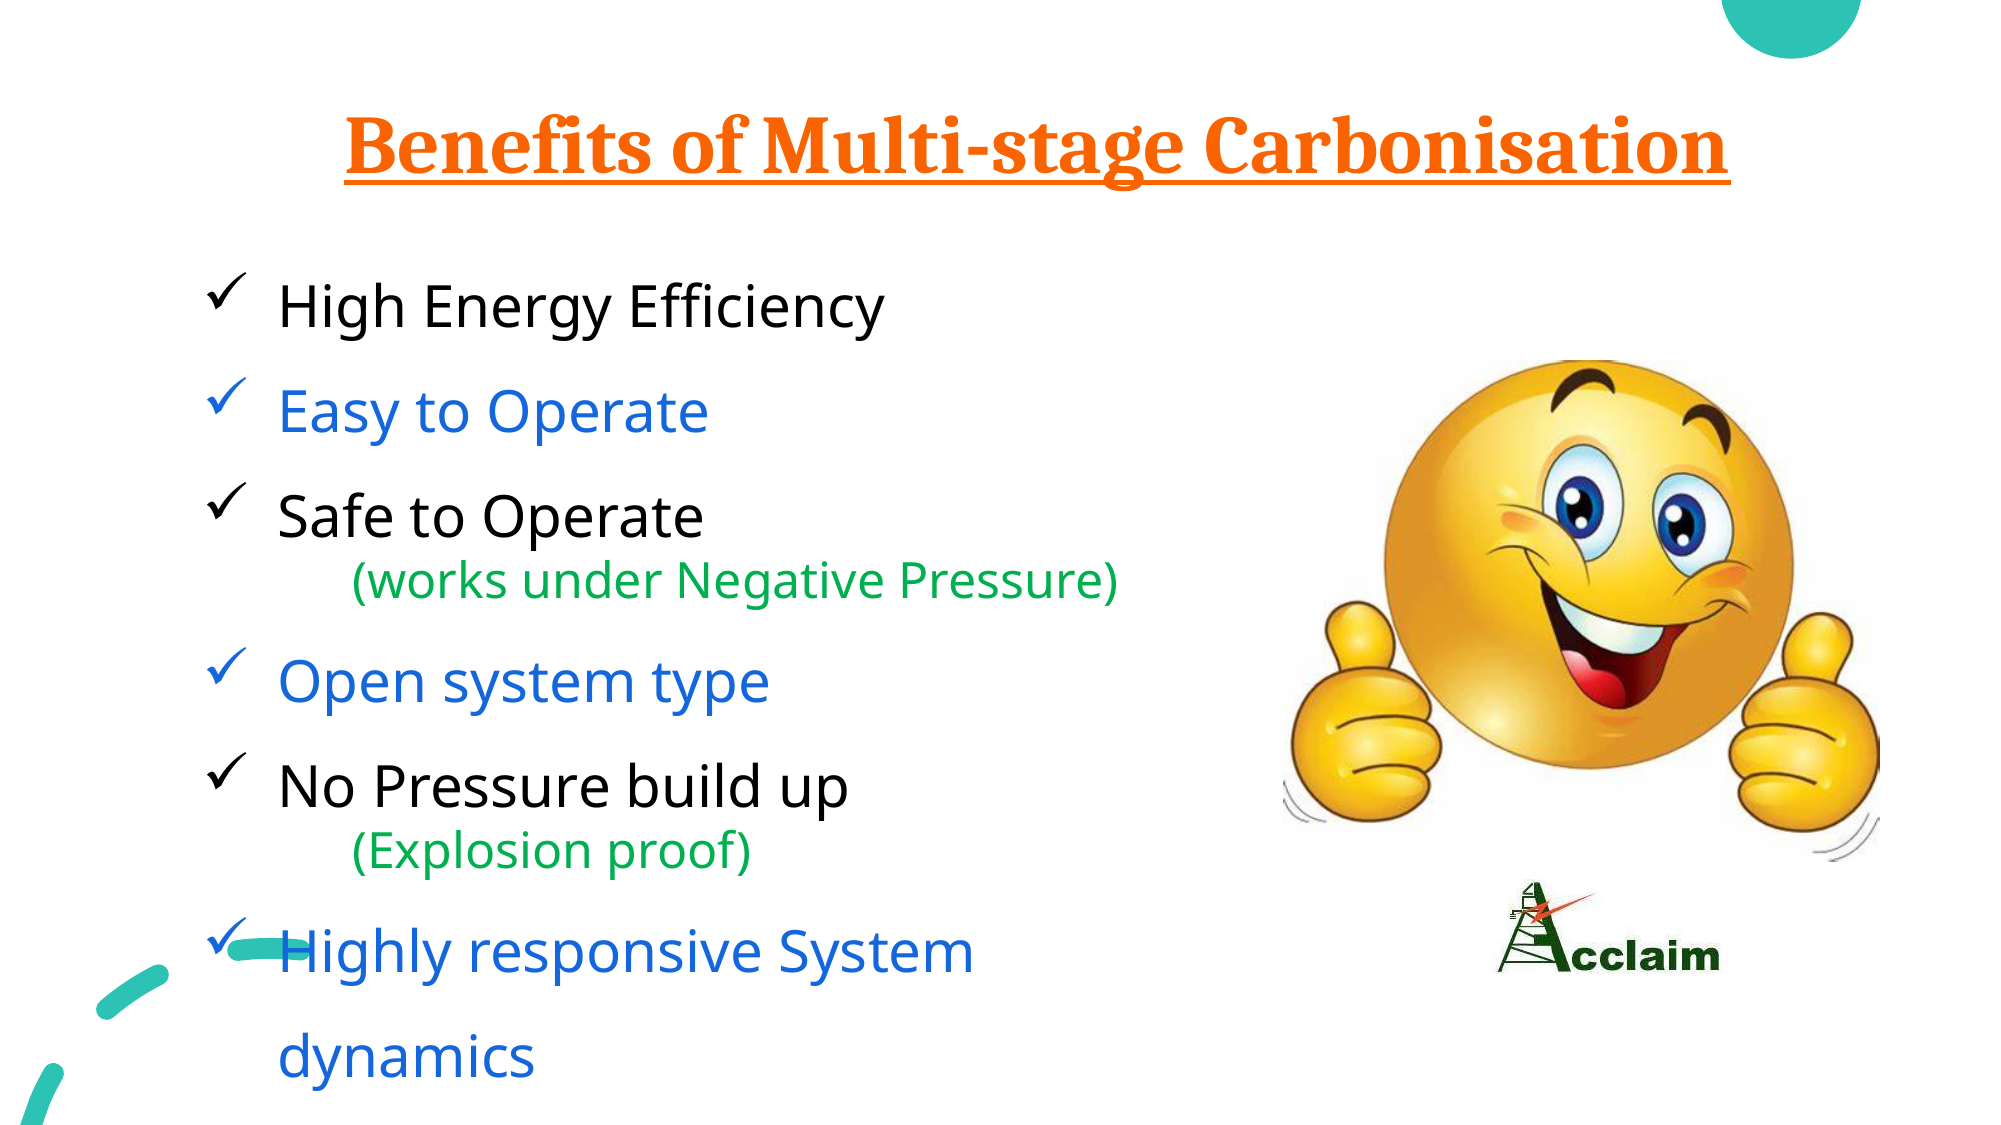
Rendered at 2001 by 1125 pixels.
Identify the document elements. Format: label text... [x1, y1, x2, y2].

picture [1283, 360, 1880, 862]
text_box High Energy Efficiency Easy to Operate Safe to Operate (works under Negative Pressure) Open system type No Pressure build up (Explosion proof) Highly responsive System dynamics [187, 226, 1188, 1097]
picture [1492, 879, 1729, 974]
text_box Benefits of Multi-stage Carbonisation [254, 68, 1880, 198]
